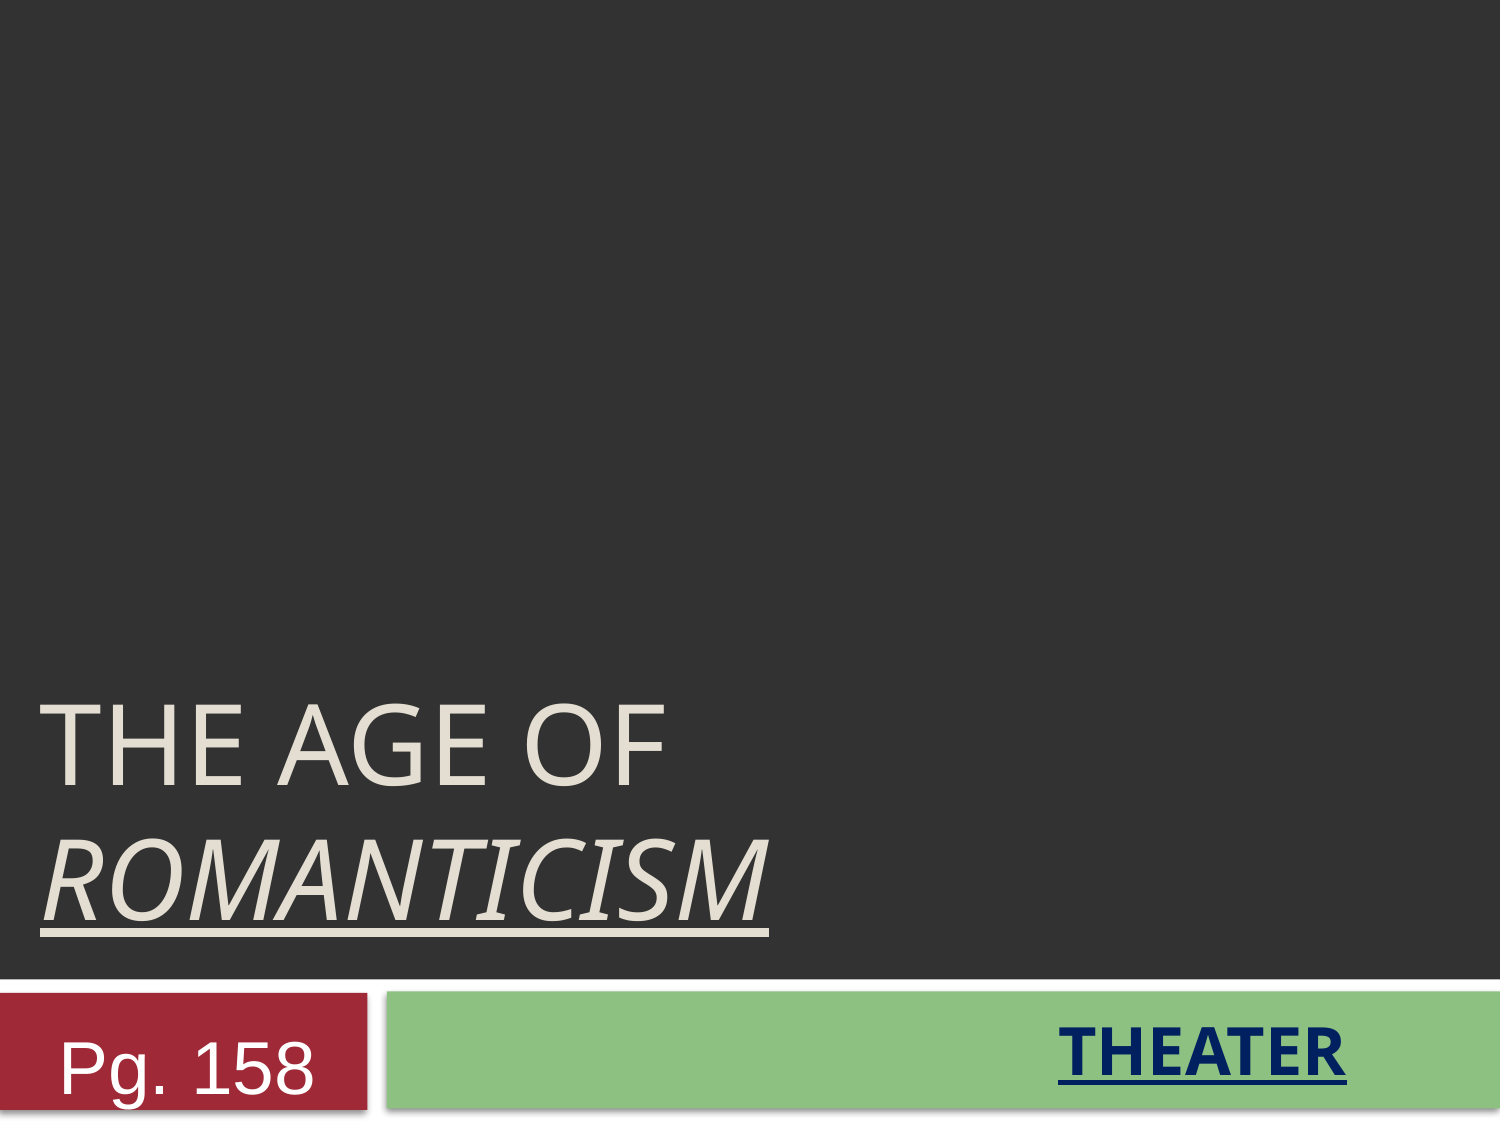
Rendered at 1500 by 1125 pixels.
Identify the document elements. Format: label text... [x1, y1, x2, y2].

text_box Pg. 158 [24, 1012, 350, 1118]
title the Age of Romanticism [24, 649, 1013, 951]
subtitle THEATER [387, 992, 1488, 1106]
